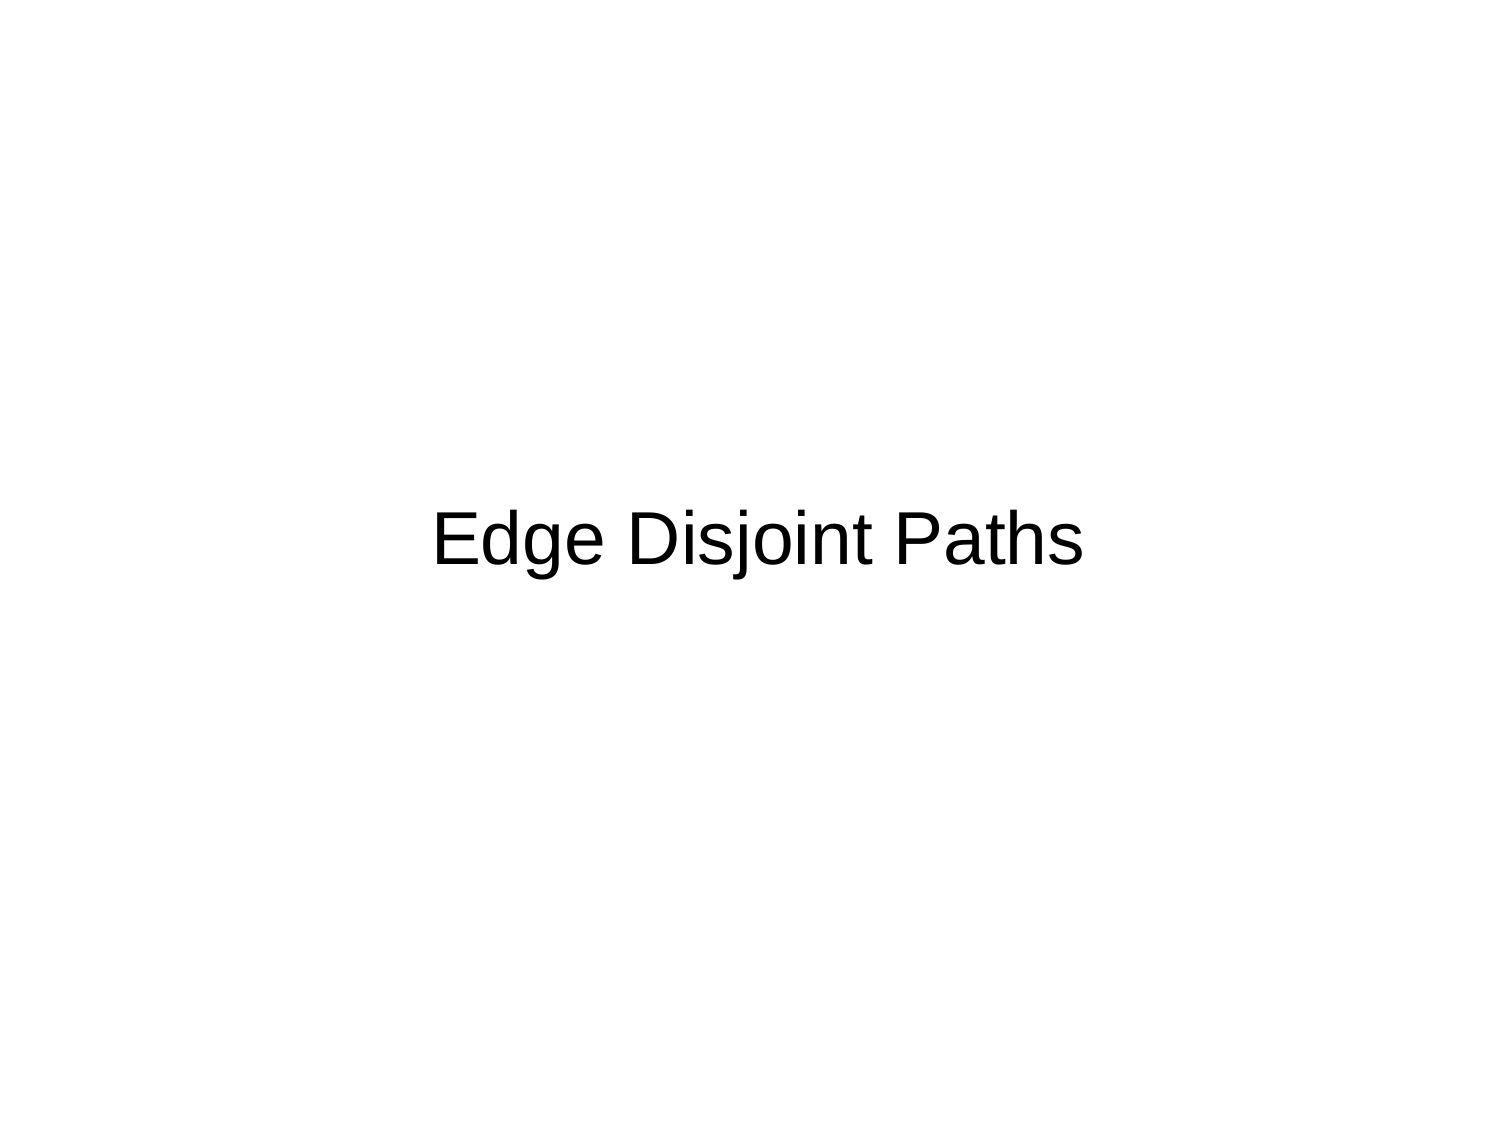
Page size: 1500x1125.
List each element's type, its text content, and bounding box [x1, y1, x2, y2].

title Edge Disjoint Paths [120, 481, 1396, 723]
